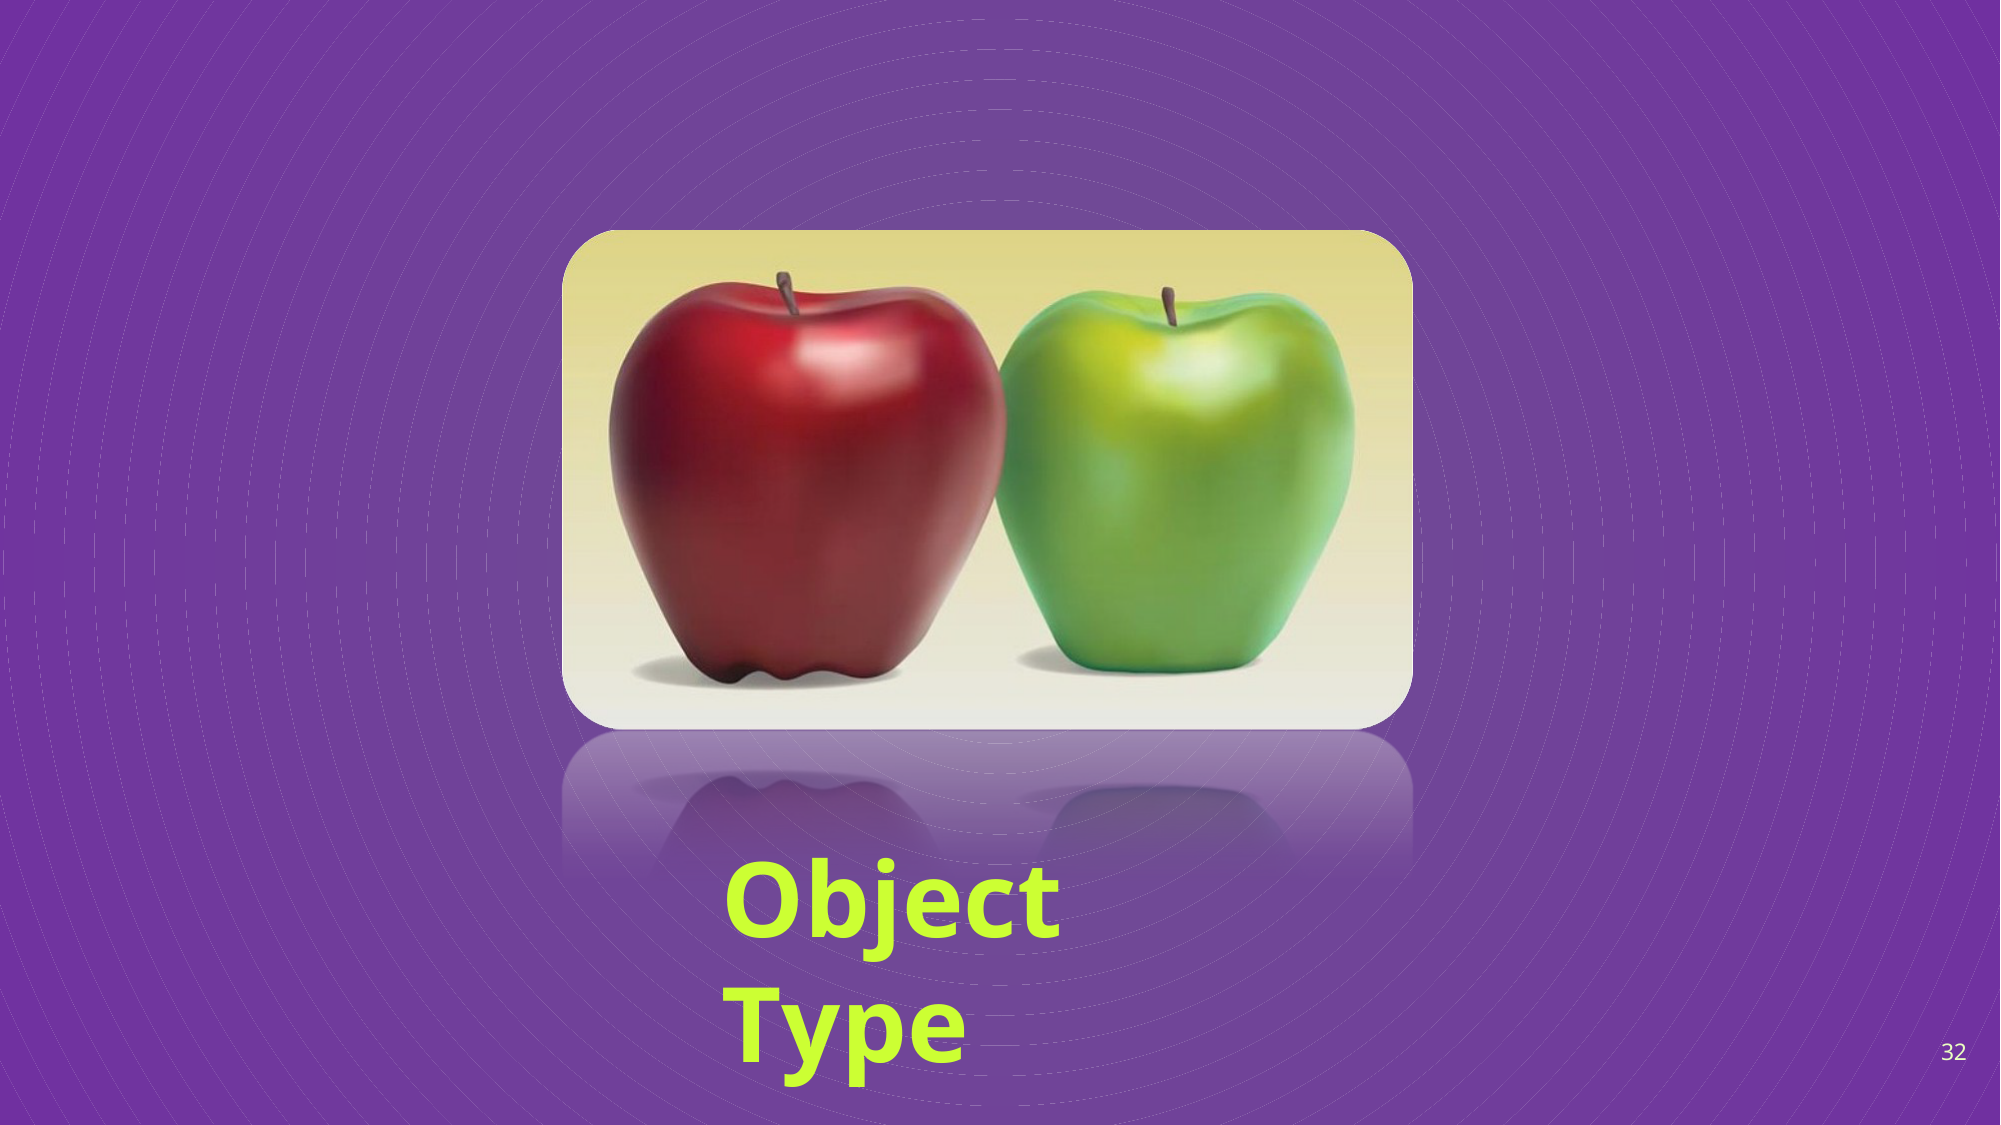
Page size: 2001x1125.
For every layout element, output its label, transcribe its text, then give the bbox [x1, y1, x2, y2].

slide_number 32 [1925, 1037, 1969, 1093]
text_box Object Type [719, 833, 1257, 1084]
text_box [559, 230, 1416, 1125]
